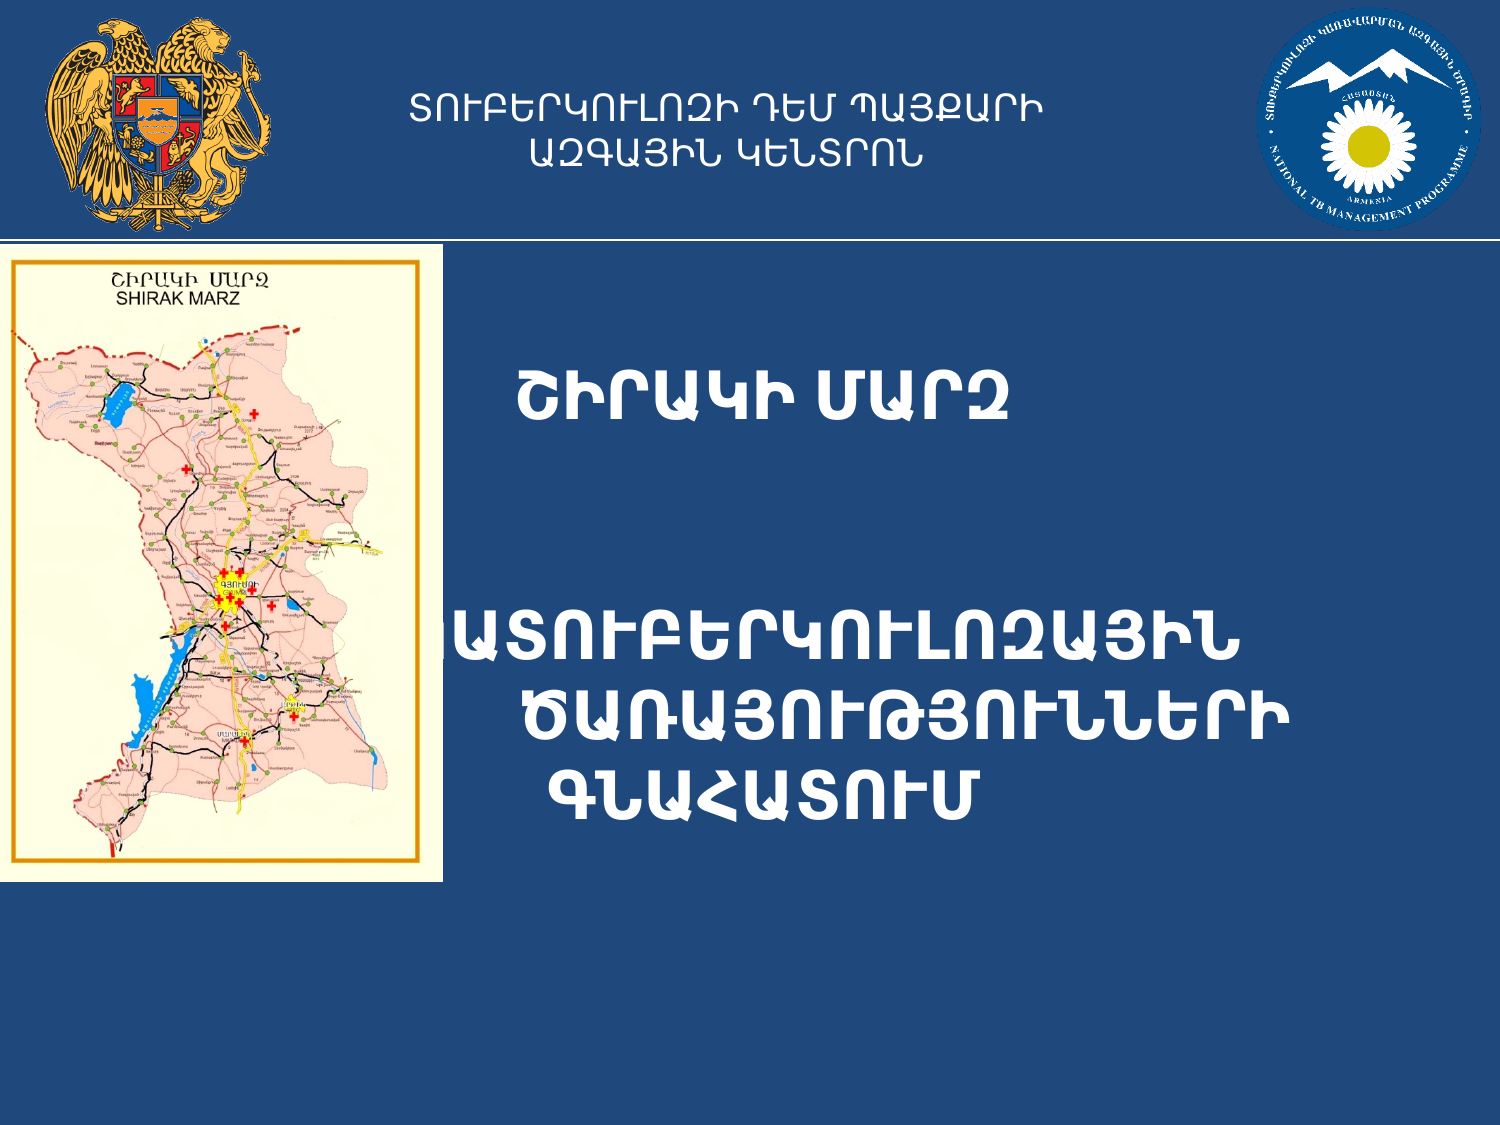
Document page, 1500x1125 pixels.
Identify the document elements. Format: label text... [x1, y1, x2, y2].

title ՇԻՐԱԿԻ ՄԱՐԶ ՀԱԿԱՏՈՒԲԵՐԿՈՒԼՈԶԱՅԻՆ ԾԱՌԱՅՈՒԹՅՈՒՆՆԵՐԻ ԳՆԱՀԱՏՈՒՄ [45, 292, 1483, 894]
picture [1256, 6, 1481, 232]
picture [0, 244, 444, 882]
picture [45, 17, 278, 235]
text_box ՏՈՒԲԵՐԿՈՒԼՈԶԻ ԴԵՄ ՊԱՅՔԱՐԻ ԱԶԳԱՅԻՆ ԿԵՆՏՐՈՆ [289, 76, 1164, 182]
